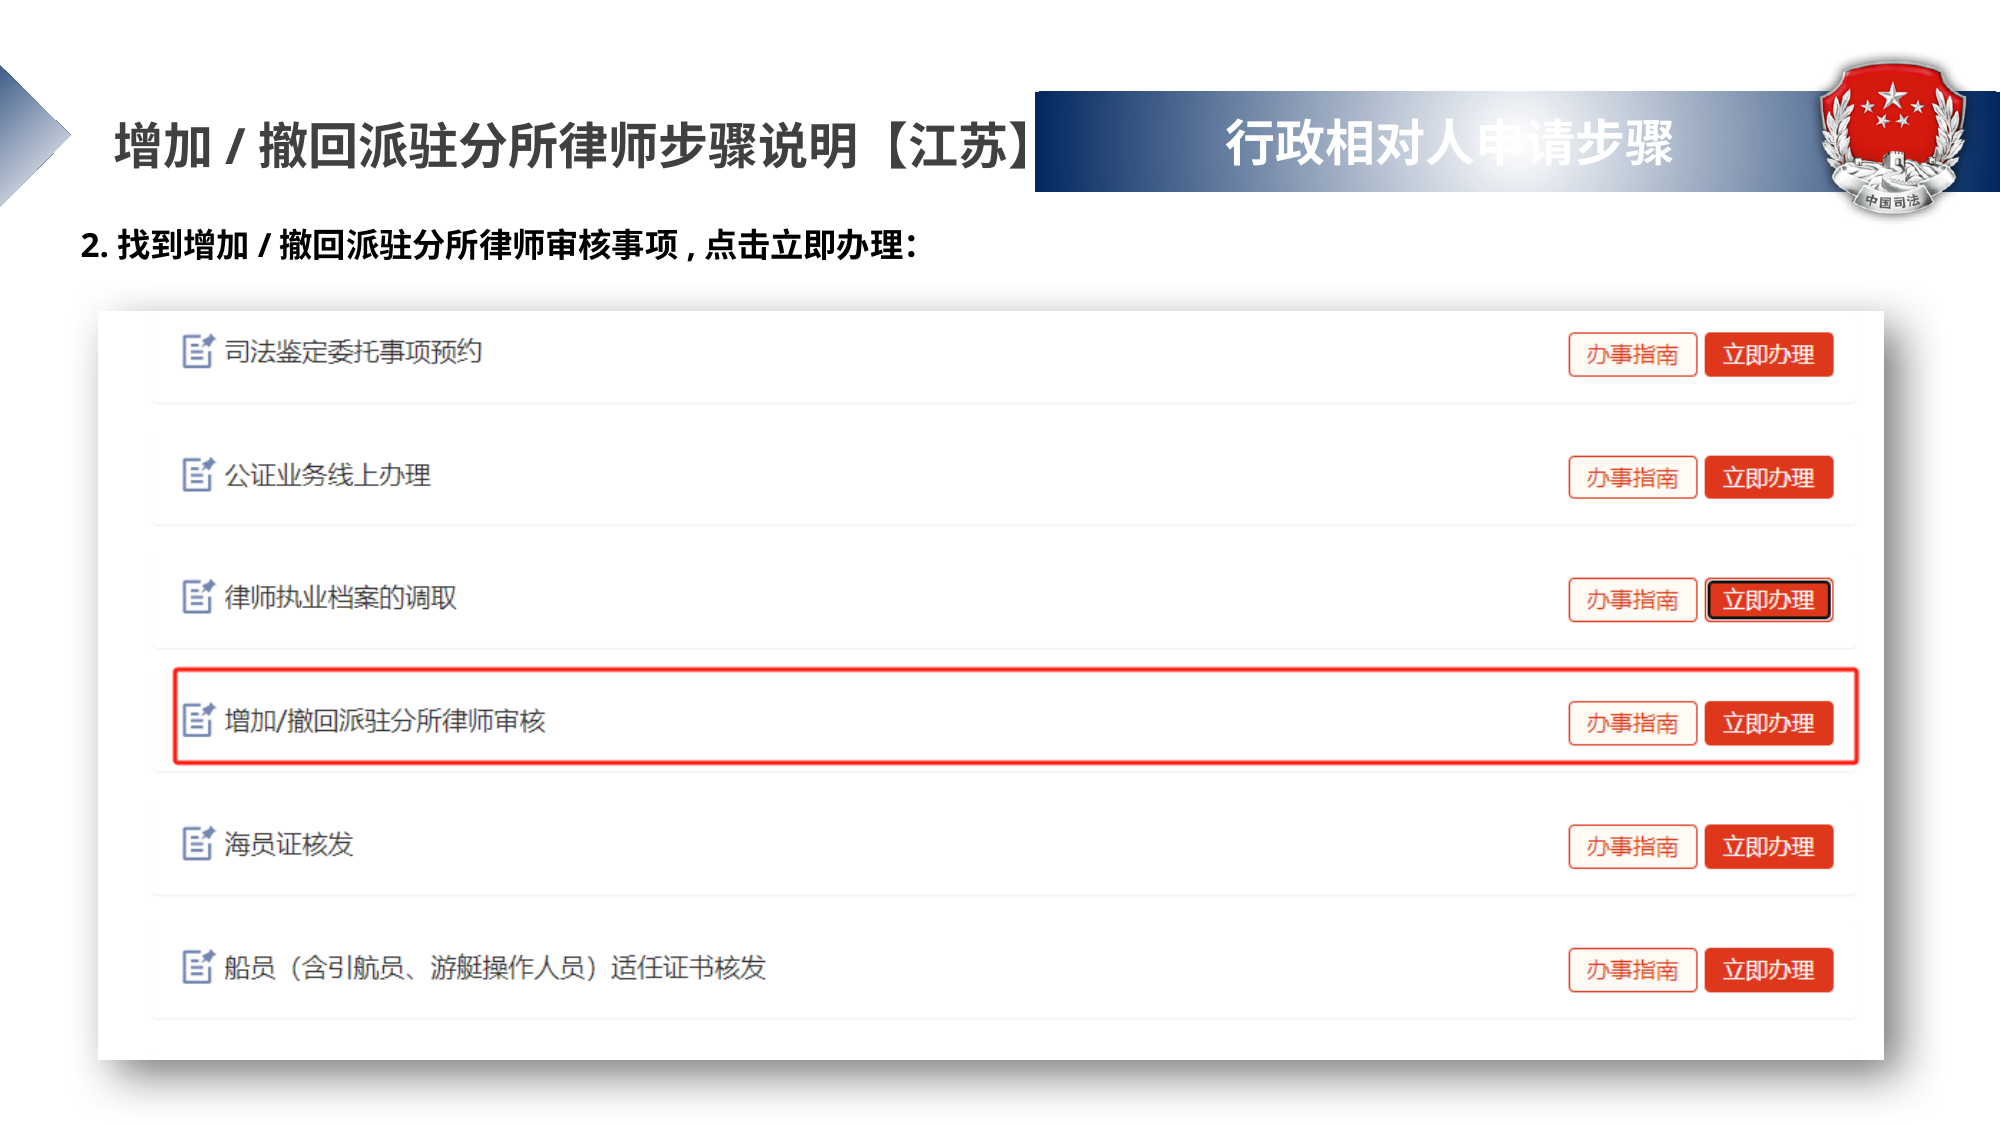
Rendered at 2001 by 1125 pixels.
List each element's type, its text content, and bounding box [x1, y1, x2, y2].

text_box 2.找到增加/撤回派驻分所律师审核事项,点击立即办理： [65, 197, 1657, 272]
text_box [98, 94, 1694, 180]
picture [98, 311, 1884, 1060]
picture [1783, 37, 2001, 237]
